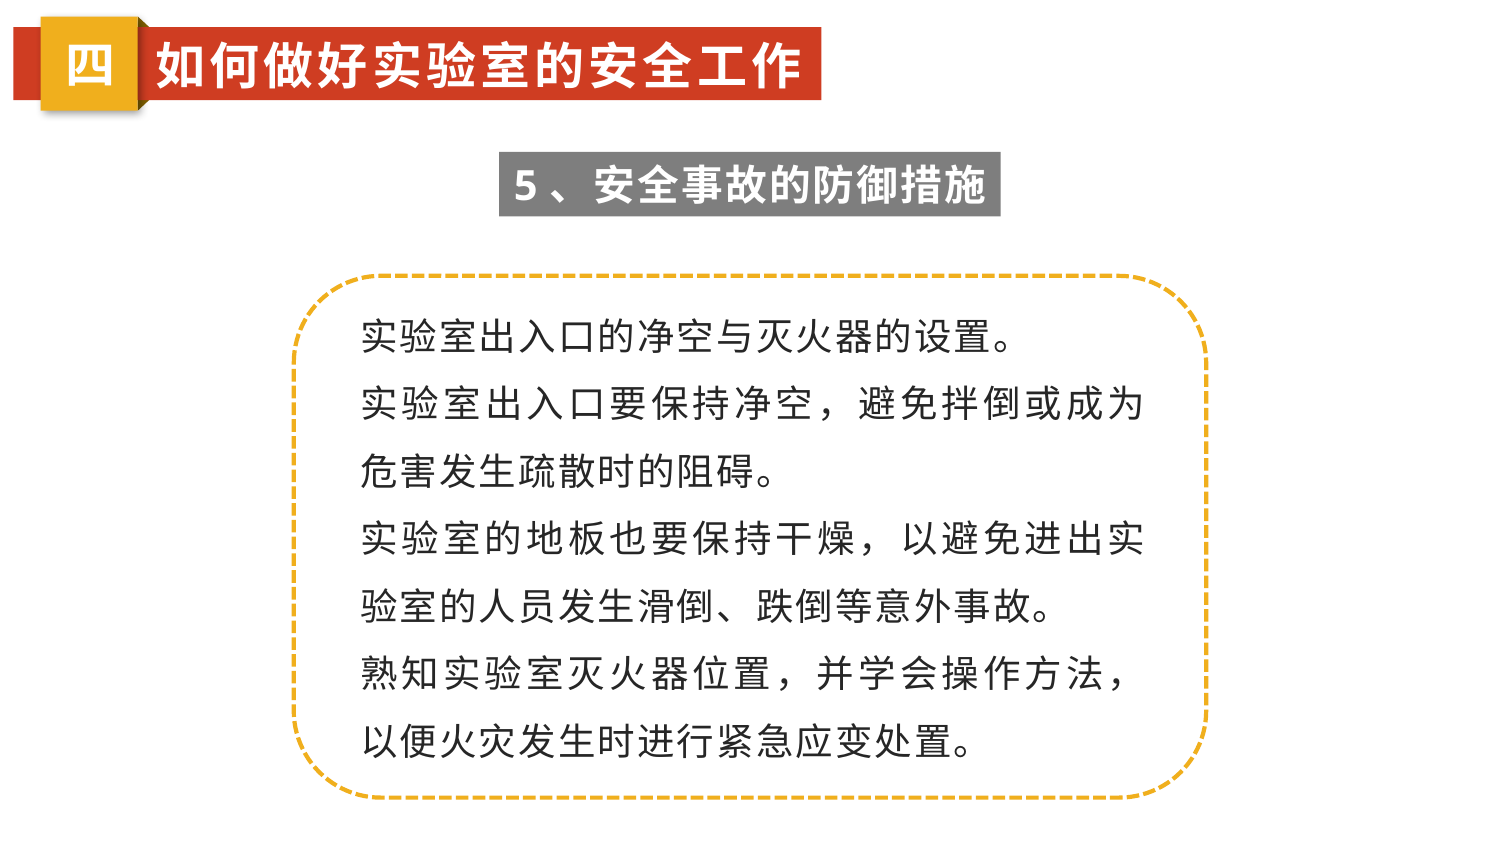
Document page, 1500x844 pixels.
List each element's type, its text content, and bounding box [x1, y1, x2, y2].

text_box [293, 275, 1207, 798]
text_box 5、安全事故的防御措施 [499, 151, 1001, 217]
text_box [13, 16, 822, 111]
